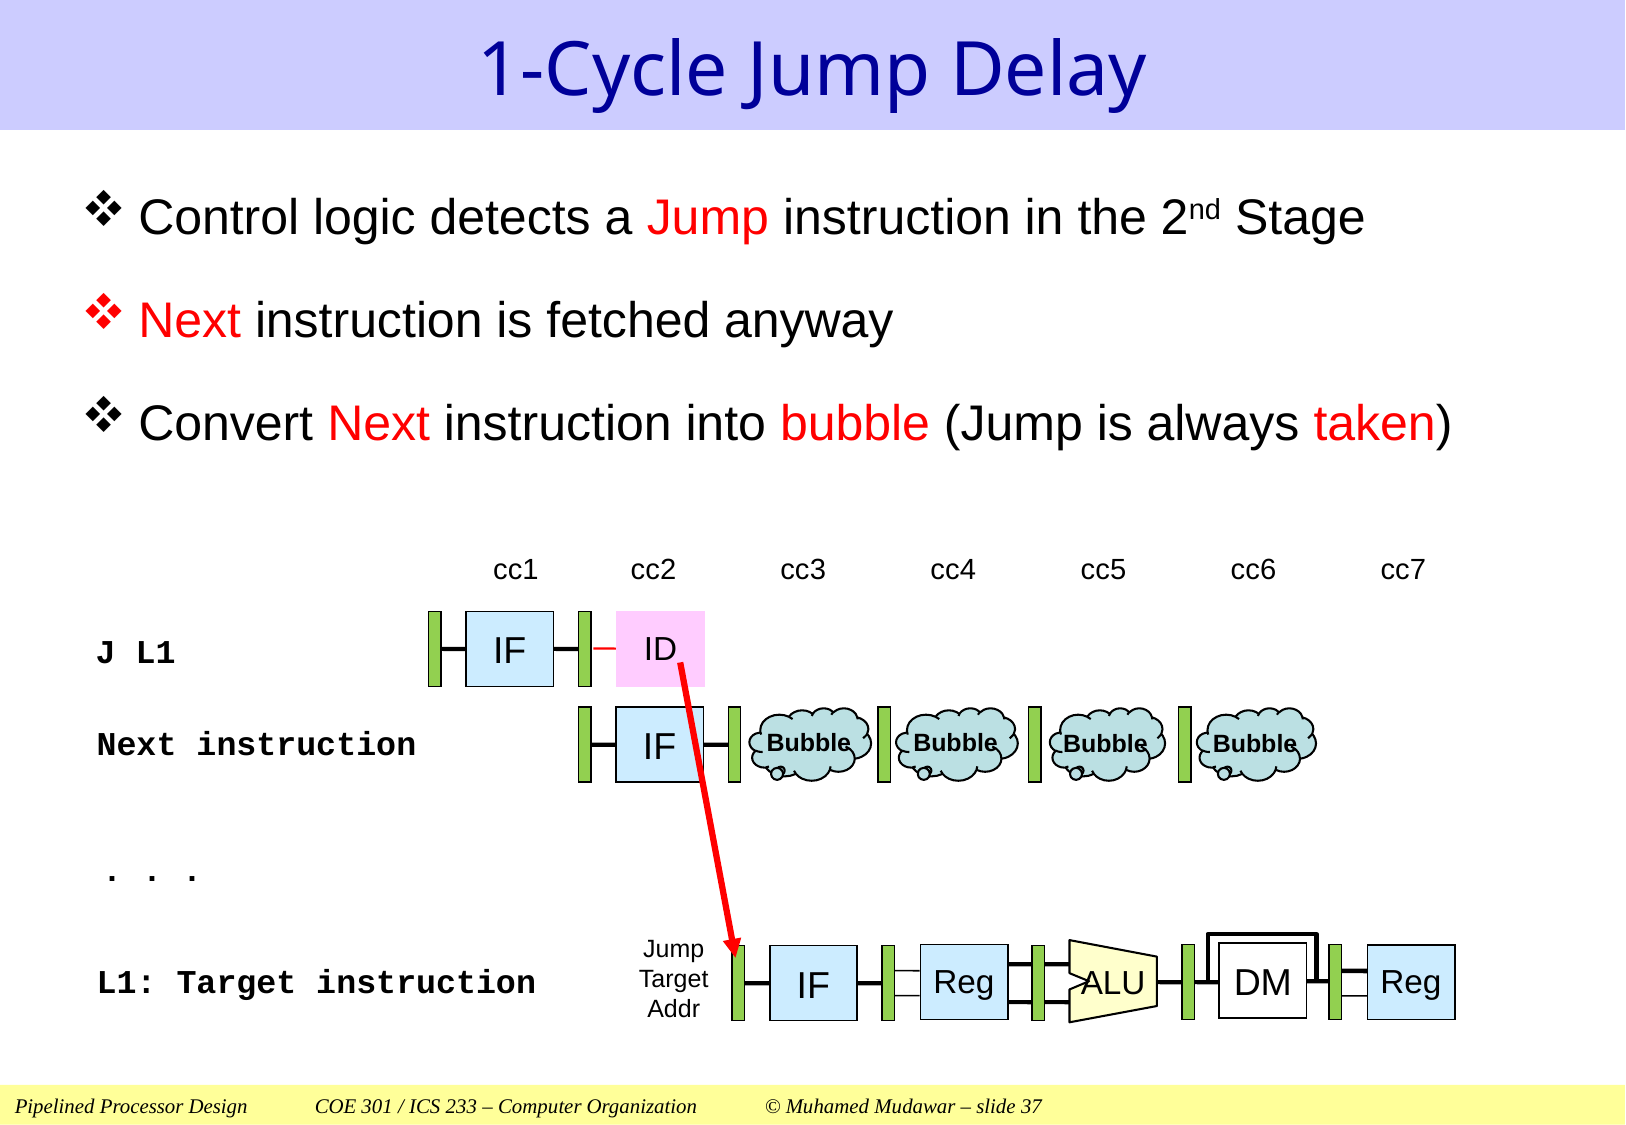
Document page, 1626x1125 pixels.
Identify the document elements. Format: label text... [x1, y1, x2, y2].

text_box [95, 543, 588, 1009]
list Control logic detects a Jump instruction in the 2nd Stage Next instruction is fetched anyway Convert Next instruction into bubble (Jump is always taken) [81, 159, 1544, 487]
title 1-Cycle Jump Delay [0, 0, 1625, 130]
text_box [744, 543, 1456, 1023]
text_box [590, 543, 742, 1022]
